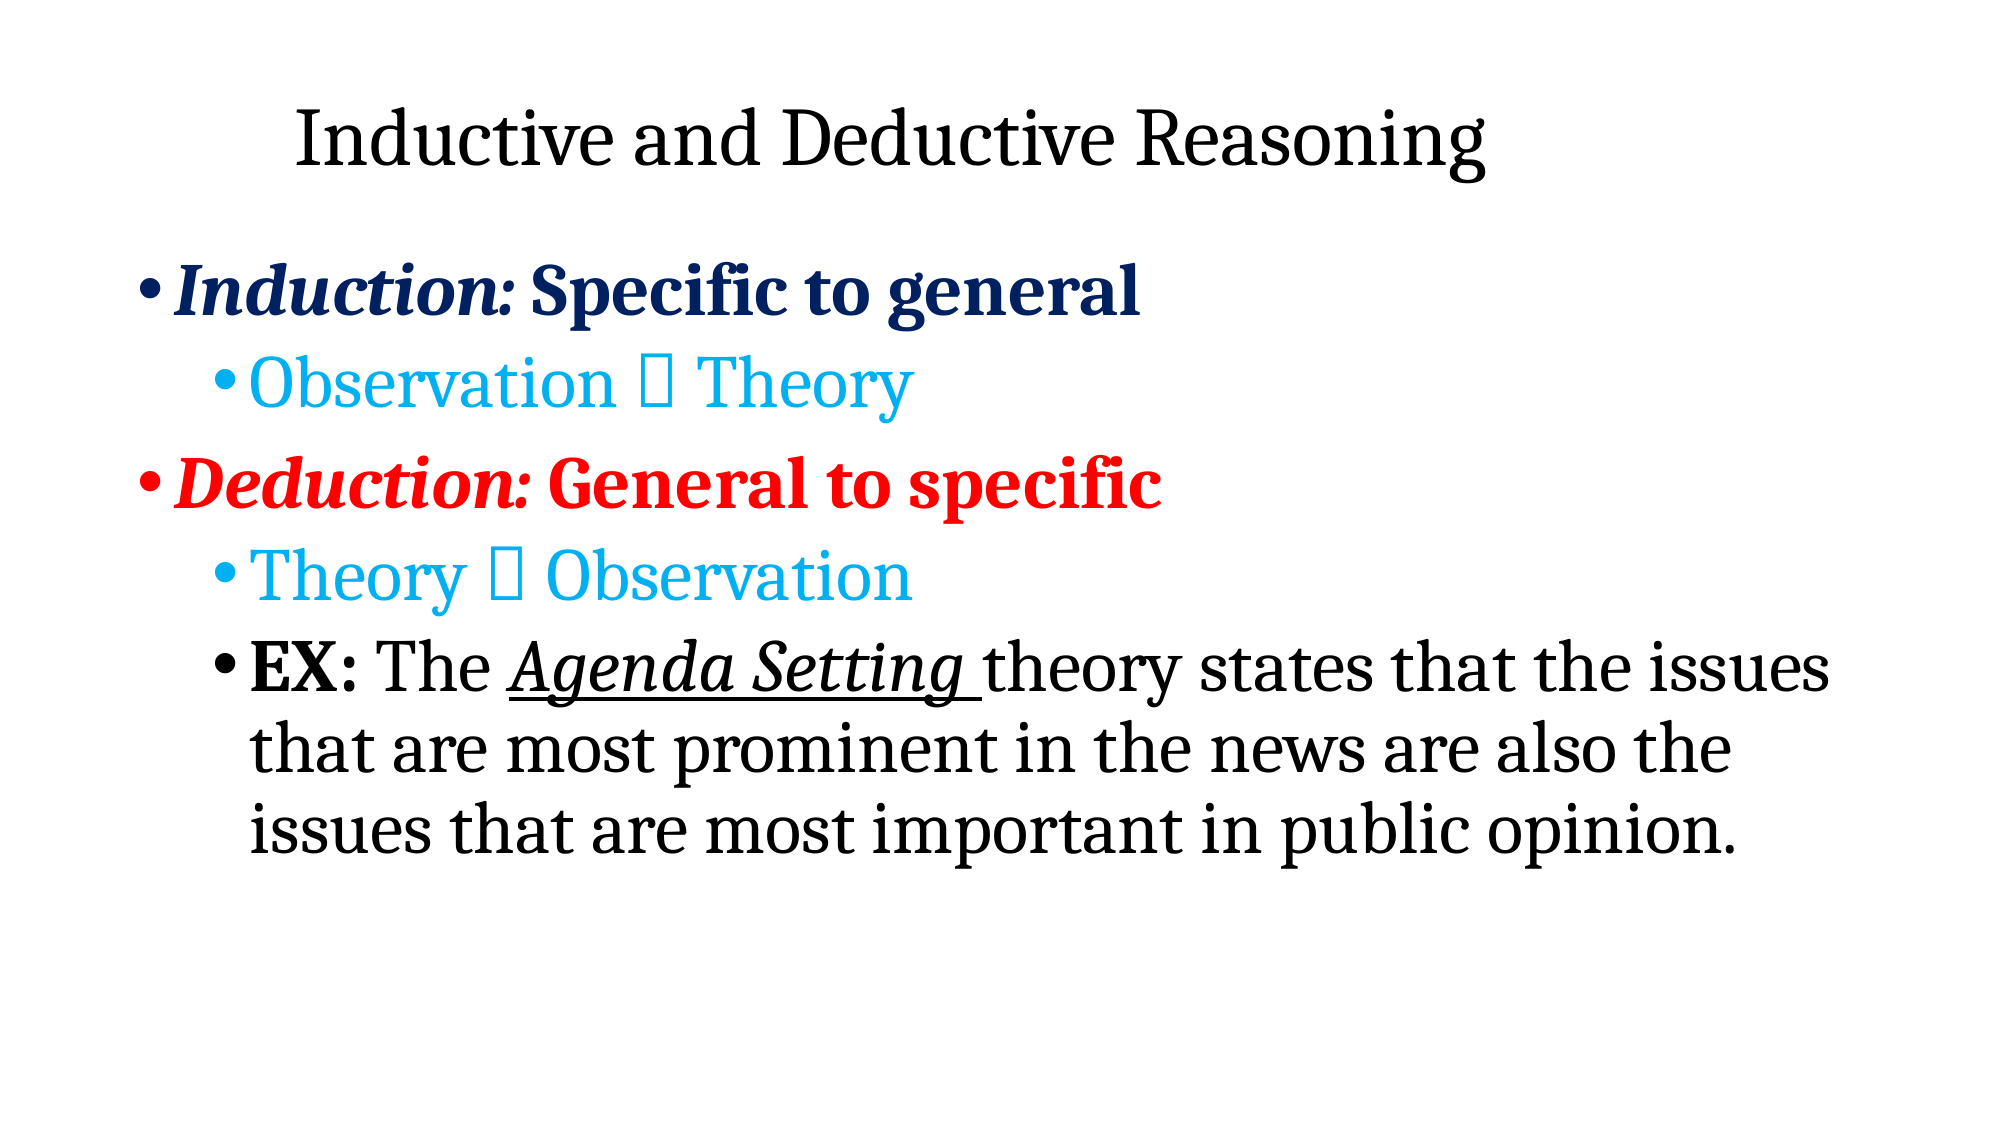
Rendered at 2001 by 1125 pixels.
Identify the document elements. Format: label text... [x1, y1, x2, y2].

list Induction: Specific to general Observation  Theory Deduction: General to specific Theory  Observation EX: The Agenda Setting theory states that the issues that are most prominent in the news are also the issues that are most important in public opinion. [122, 243, 1889, 1110]
title Inductive and Deductive Reasoning [279, 34, 1709, 243]
